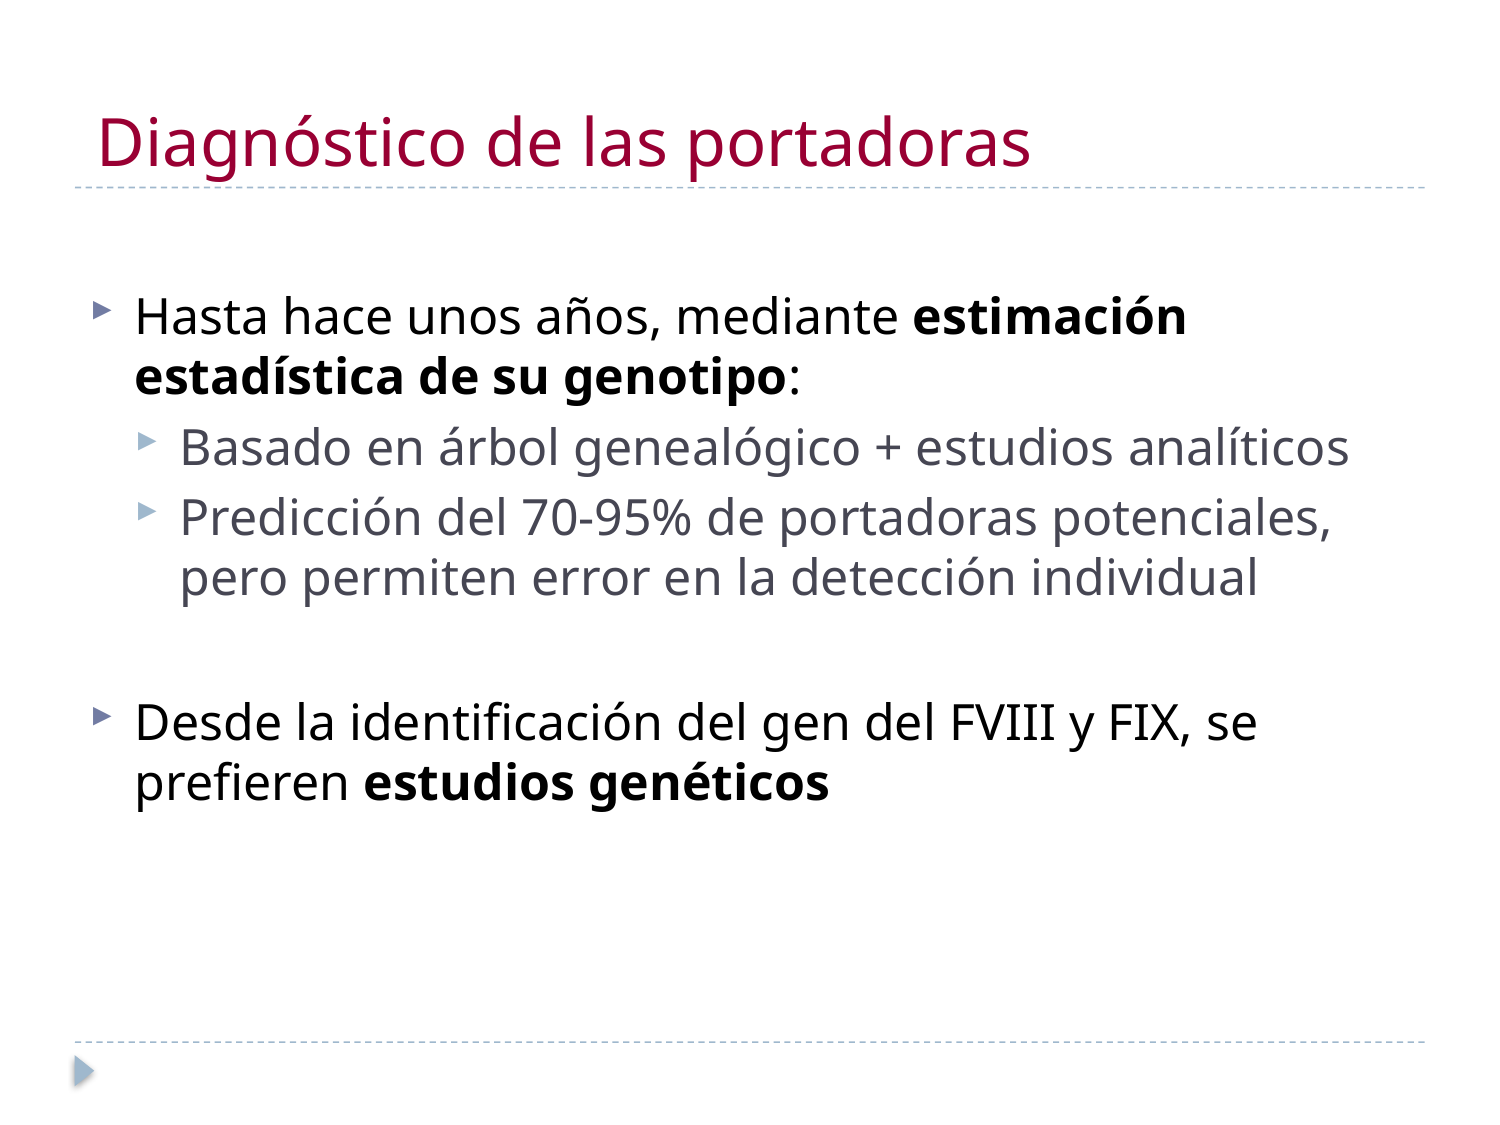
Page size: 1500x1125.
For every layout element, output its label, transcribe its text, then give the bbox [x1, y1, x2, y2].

title Diagnóstico de las portadoras [82, 70, 1307, 187]
list Hasta hace unos años, mediante estimación estadística de su genotipo: Basado en árbol genealógico + estudios analíticos Predicción del 70-95% de portadoras potenciales, pero permiten error en la detección individual Desde la identificación del gen del FVIII y FIX, se prefieren estudios genéticos [75, 187, 1465, 1125]
